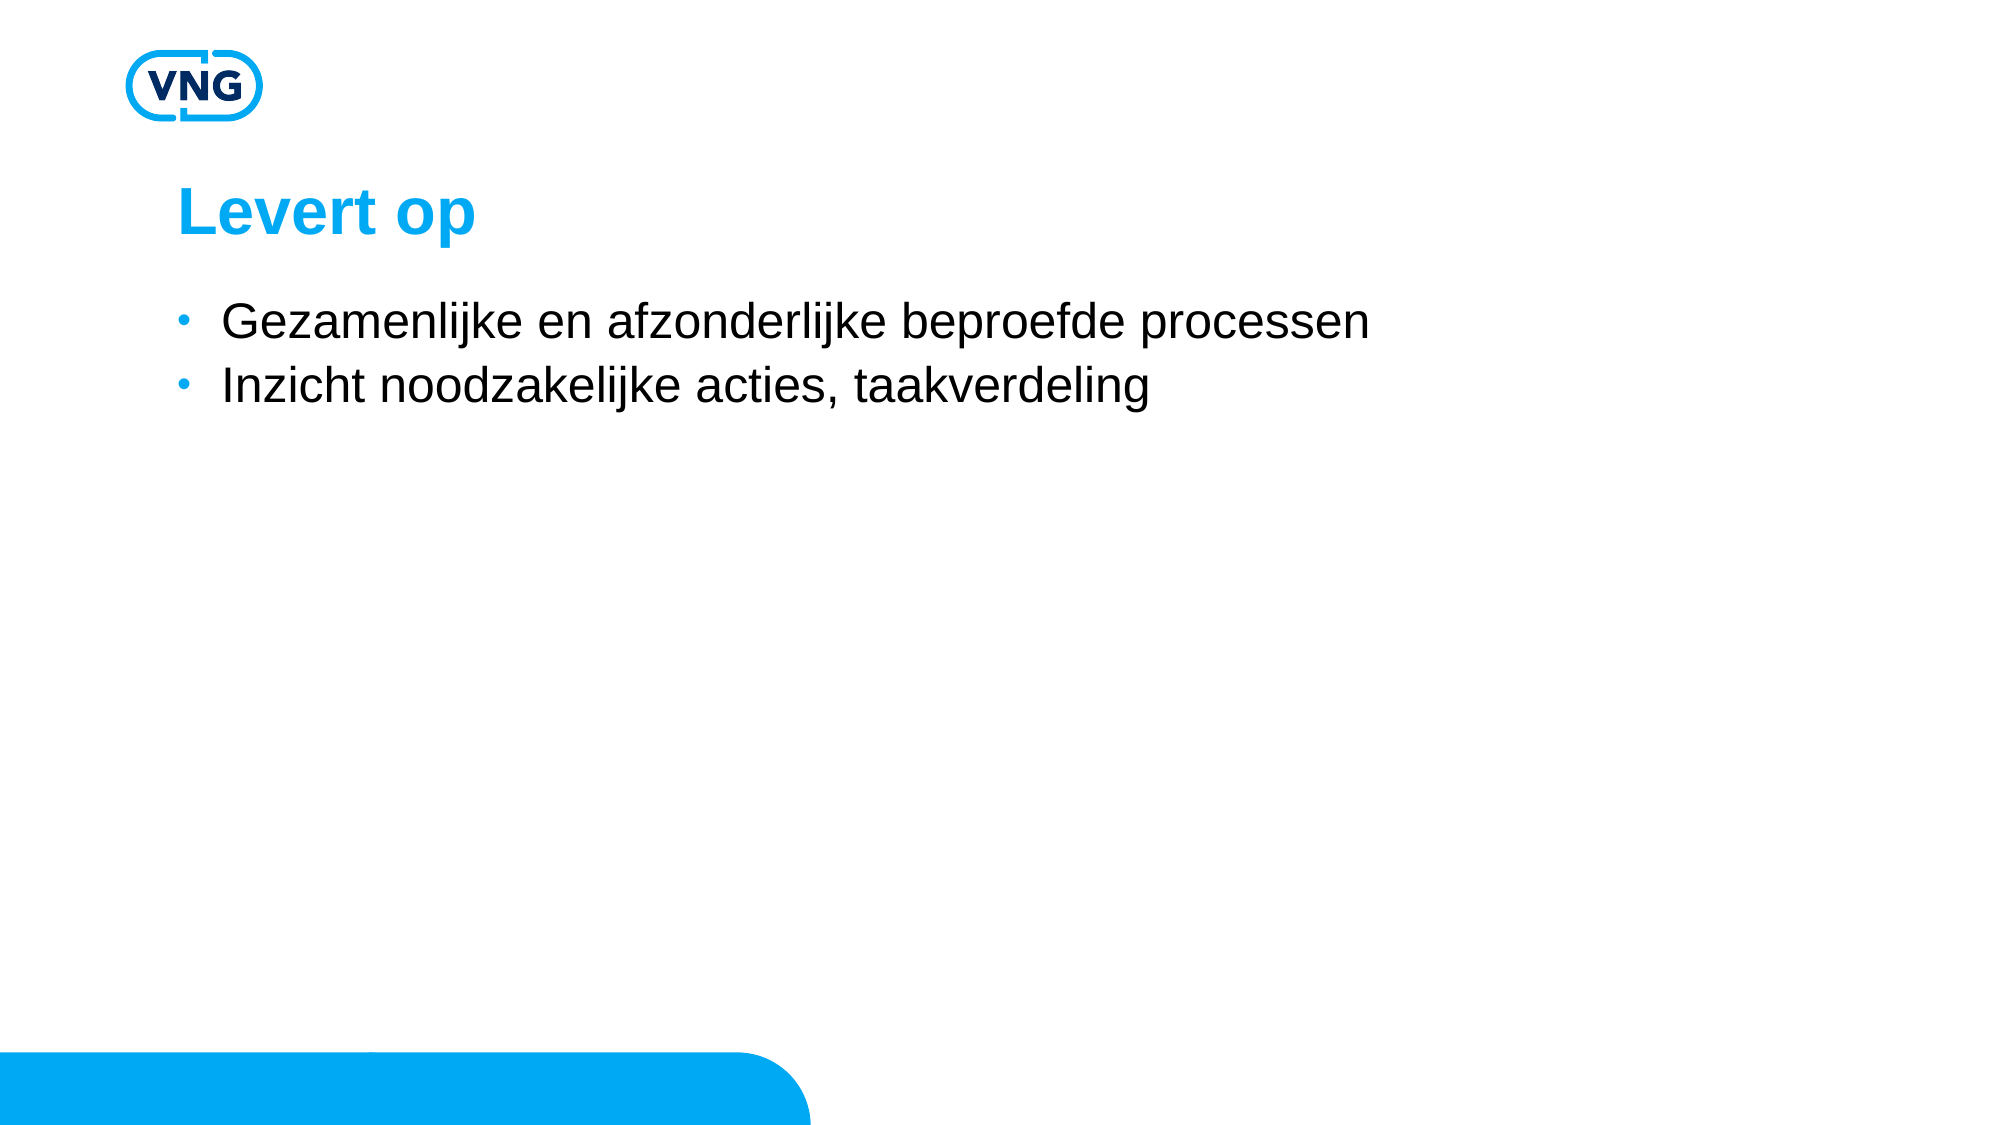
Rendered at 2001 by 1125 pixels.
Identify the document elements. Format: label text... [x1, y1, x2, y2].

list Gezamenlijke en afzonderlijke beproefde processen Inzicht noodzakelijke acties, taakverdeling [177, 295, 1823, 1034]
picture [79, 0, 433, 202]
title Levert op [177, 177, 1823, 295]
